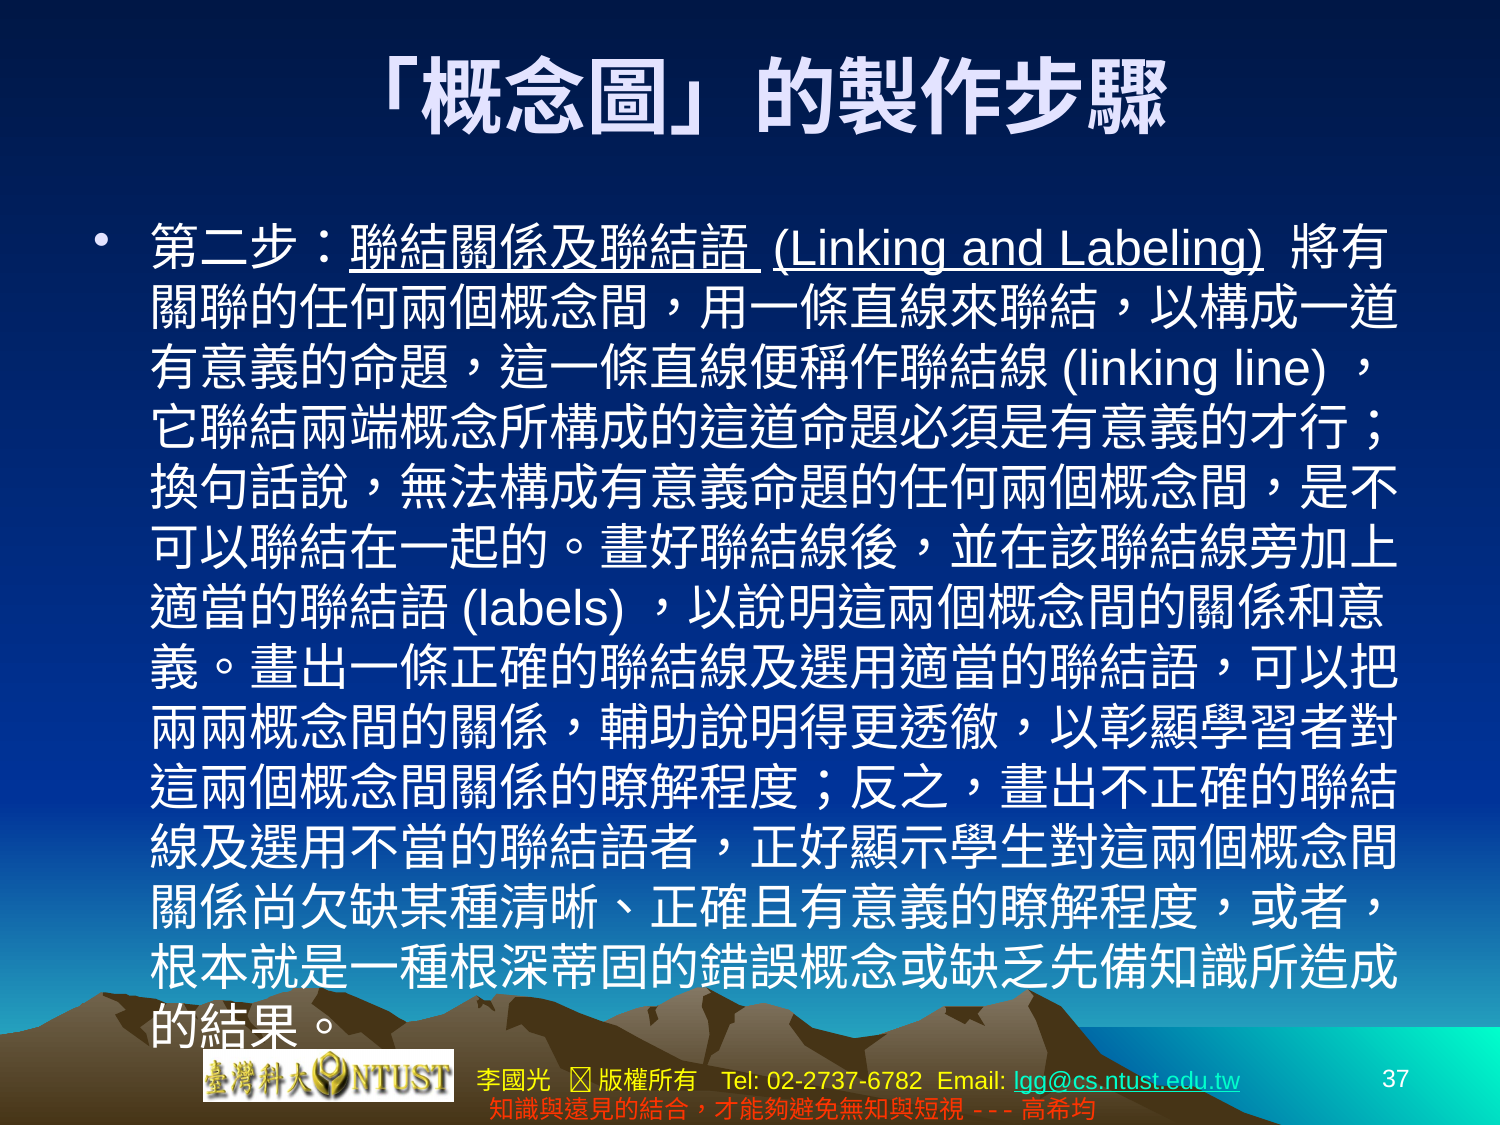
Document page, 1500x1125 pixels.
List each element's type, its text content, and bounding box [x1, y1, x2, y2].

slide_number 37 [1074, 1024, 1426, 1101]
list 第二步：聯結關係及聯結語 (Linking and Labeling) 將有關聯的任何兩個概念間，用一條直線來聯結，以構成一道有意義的命題，這一條直線便稱作聯結線(linking line)，它聯結兩端概念所構成的這道命題必須是有意義的才行；換句話說，無法構成有意義命題的任何兩個概念間，是不可以聯結在一起的。畫好聯結線後，並在該聯結線旁加上適當的聯結語(labels)，以說明這兩個概念間的關係和意義。畫出一條正確的聯結線及選用適當的聯結語，可以把兩兩概念間的關係，輔助說明得更透徹，以彰顯學習者對這兩個概念間關係的瞭解程度；反之，畫出不正確的聯結線及選用不當的聯結語者，正好顯示學生對這兩個概念間關係尚欠缺某種清晰、正確且有意義的瞭解程度，或者，根本就是一種根深蒂固的錯誤概念或缺乏先備知識所造成的結果。 [77, 207, 1429, 946]
picture [203, 1049, 454, 1102]
title 「概念圖」的製作步驟 [77, 0, 1429, 188]
